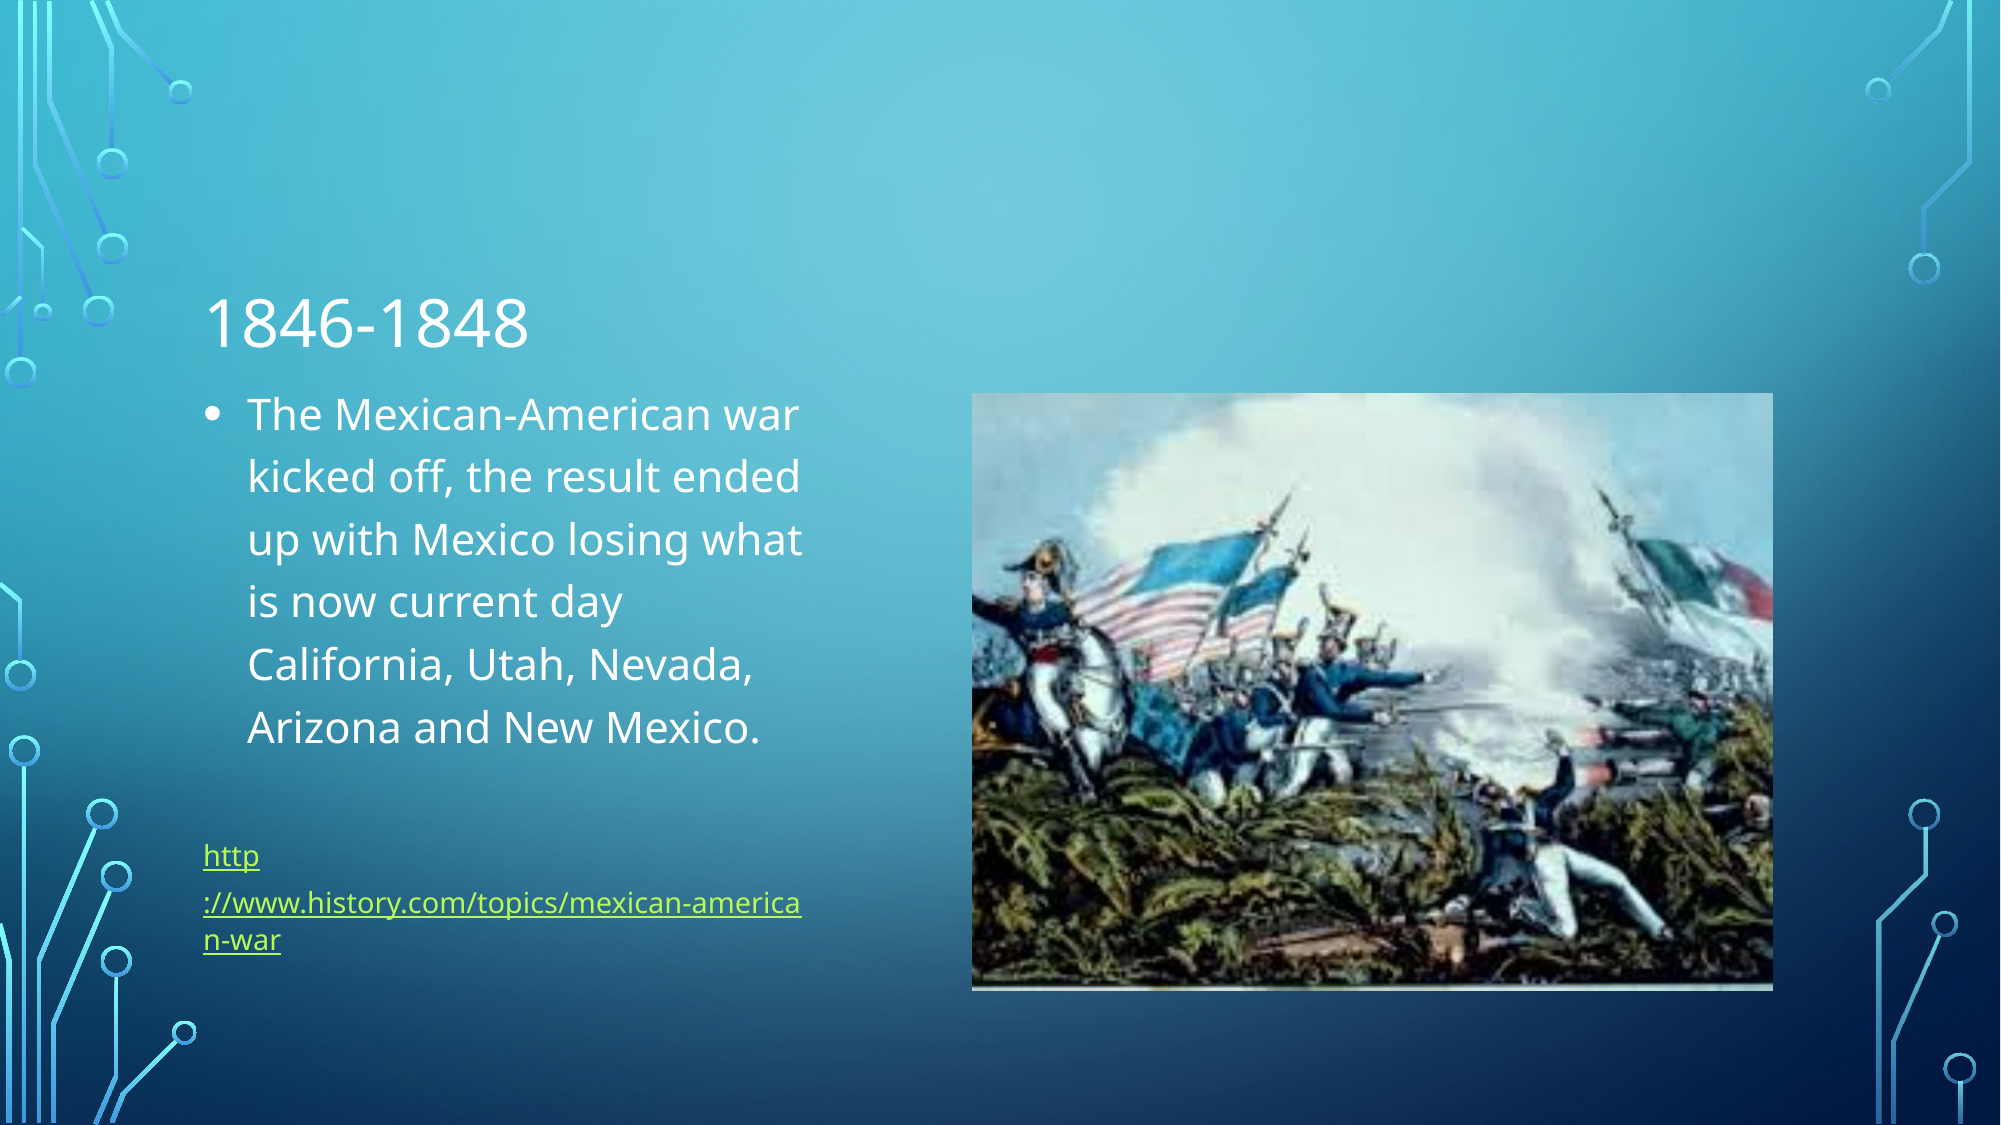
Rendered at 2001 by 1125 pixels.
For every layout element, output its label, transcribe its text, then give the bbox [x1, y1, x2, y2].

title 1846-1848 [188, 99, 821, 369]
list The Mexican-American war kicked off, the result ended up with Mexico losing what is now current day California, Utah, Nevada, Arizona and New Mexico. http://www.history.com/topics/mexican-american-war [188, 369, 821, 950]
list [972, 393, 1774, 992]
